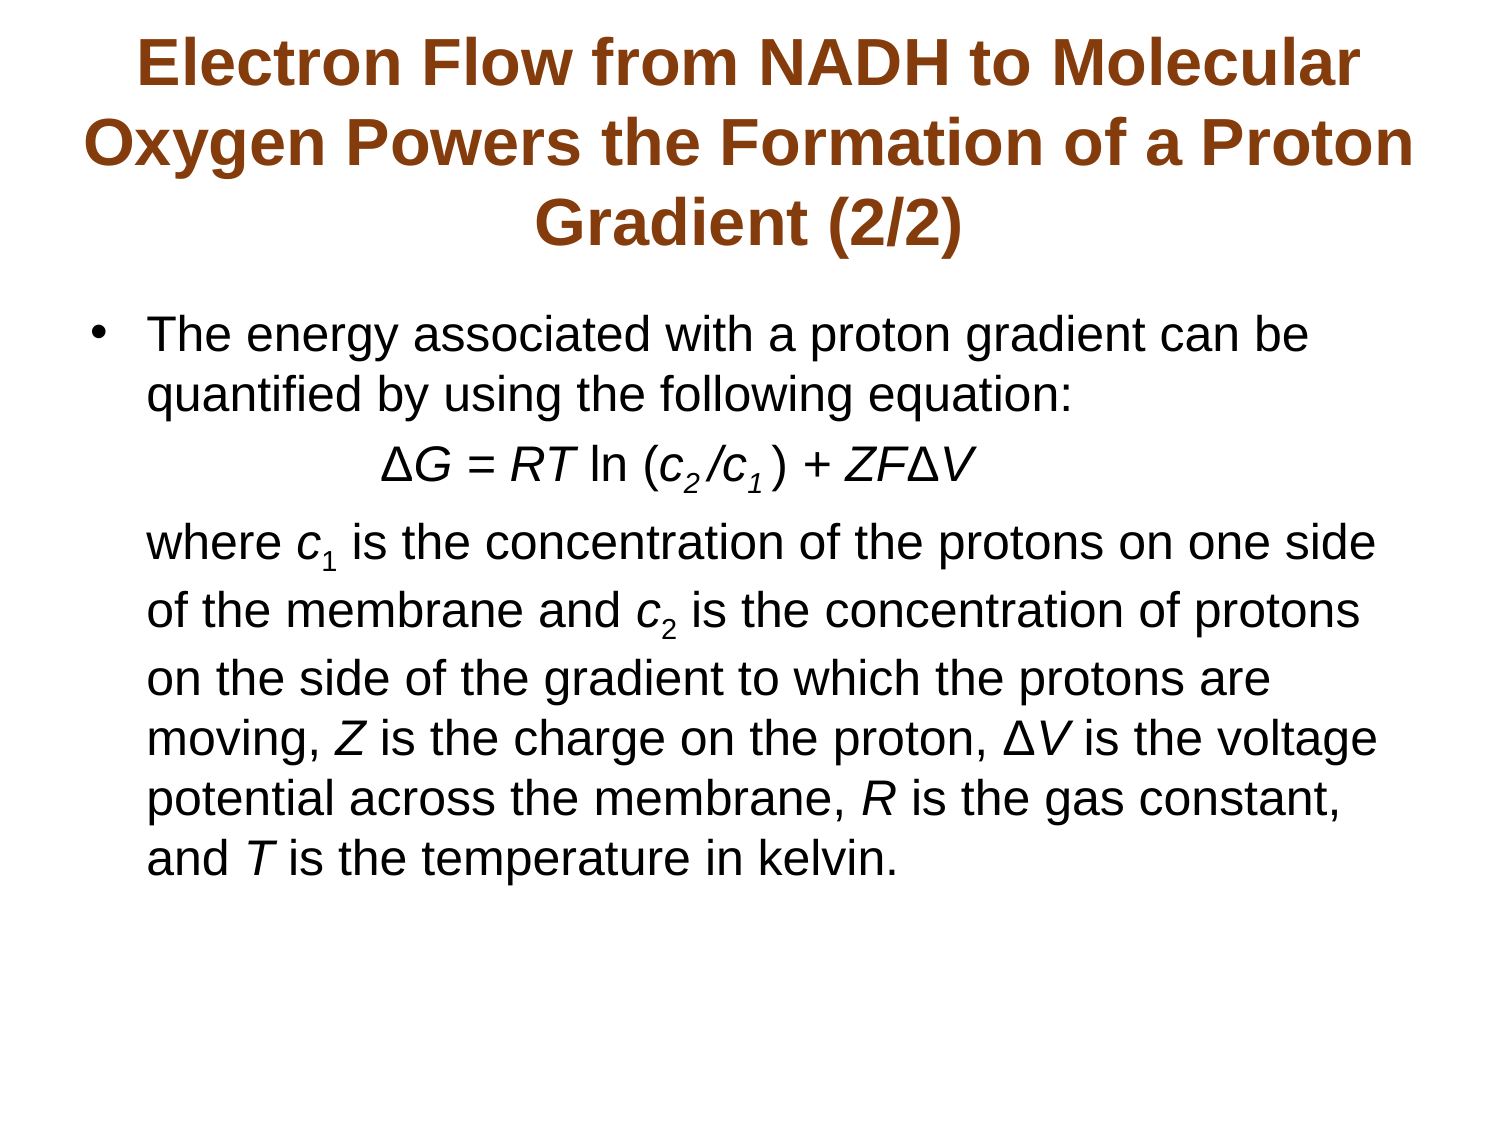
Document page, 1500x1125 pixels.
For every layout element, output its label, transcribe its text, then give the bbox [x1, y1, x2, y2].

list The energy associated with a proton gradient can be quantified by using the following equation: ΔG = RT ln (c2 /c1 ) + ZFΔV where c1 is the concentration of the protons on one side of the membrane and c2 is the concentration of protons on the side of the gradient to which the protons are moving, Z is the charge on the proton, ΔV is the voltage potential across the membrane, R is the gas constant, and T is the temperature in kelvin. [75, 293, 1425, 902]
title Electron Flow from NADH to Molecular Oxygen Powers the Formation of a Proton Gradient (2/2) [47, 45, 1453, 233]
